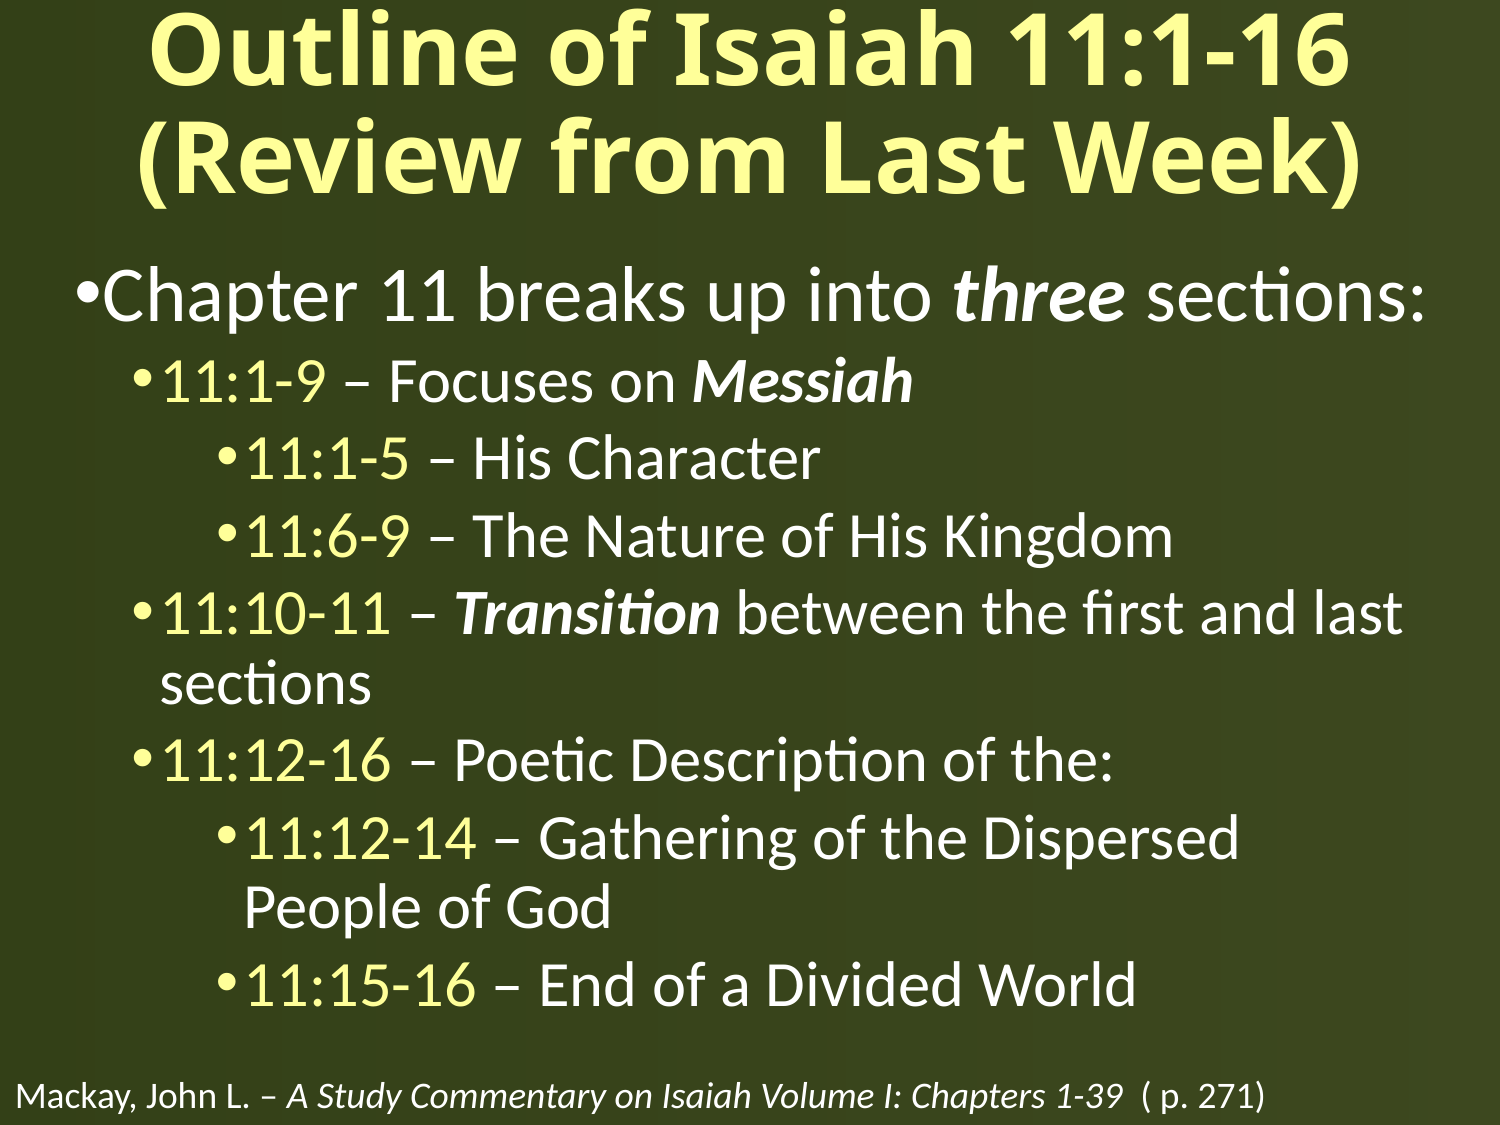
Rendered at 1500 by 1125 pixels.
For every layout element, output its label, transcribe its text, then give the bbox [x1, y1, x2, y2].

text_box Mackay, John L. – A Study Commentary on Isaiah Volume I: Chapters 1-39 ( p. 271) [0, 1063, 1500, 1124]
title Outline of Isaiah 11:1-16 (Review from Last Week) [0, 0, 1500, 214]
list Chapter 11 breaks up into three sections: 11:1-9 – Focuses on Messiah 11:1-5 – His Character 11:6-9 – The Nature of His Kingdom 11:10-11 – Transition between the first and last sections 11:12-16 – Poetic Description of the: 11:12-14 – Gathering of the Dispersed People of God 11:15-16 – End of a Divided World [59, 245, 1446, 1063]
